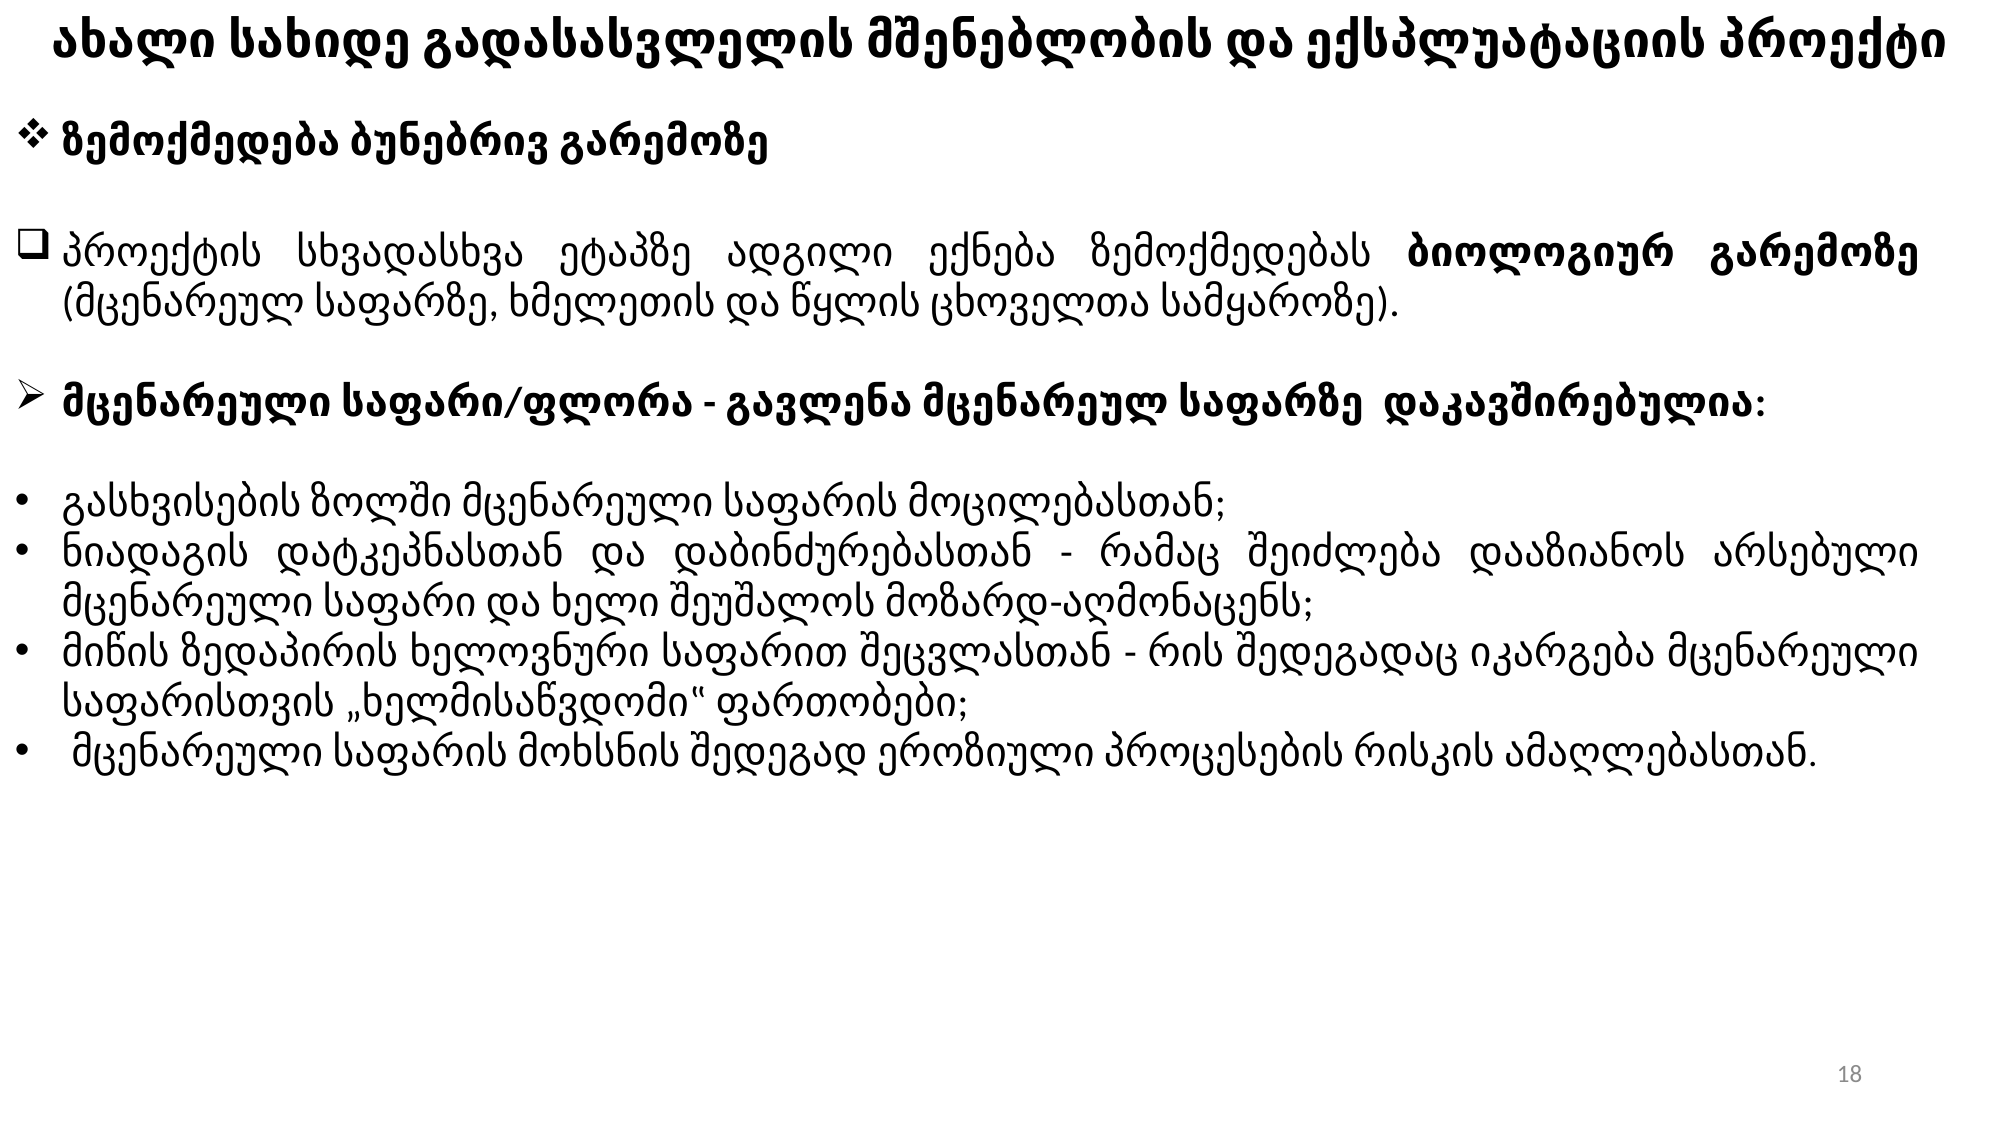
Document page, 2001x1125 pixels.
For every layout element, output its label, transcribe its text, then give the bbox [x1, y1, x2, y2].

text_box ზემოქმედება ბუნებრივ გარემოზე [0, 106, 2000, 172]
slide_number 18 [1412, 1042, 1863, 1103]
text_box პროექტის სხვადასხვა ეტაპზე ადგილი ექნება ზემოქმედებას ბიოლოგიურ გარემოზე (მცენარეულ საფარზე, ხმელეთის და წყლის ცხოველთა სამყაროზე). მცენარეული საფარი/ფლორა - გავლენა მცენარეულ საფარზე დაკავშირებულია: გასხვისების ზოლში მცენარეული საფარის მოცილებასთან; ნიადაგის დატკეპნასთან და დაბინძურებასთან - რამაც შეიძლება დააზიანოს არსებული მცენარეული საფარი და ხელი შეუშალოს მოზარდ-აღმონაცენს; მიწის ზედაპირის ხელოვნური საფარით შეცვლასთან - რის შედეგადაც იკარგება მცენარეული საფარისთვის „ხელმისაწვდომი‟ ფართობები; მცენარეული საფარის მოხსნის შედეგად ეროზიული პროცესების რისკის ამაღლებასთან. [0, 216, 1935, 827]
text_box ახალი სახიდე გადასასვლელის მშენებლობის და ექსპლუატაციის პროექტი [0, 0, 2000, 75]
